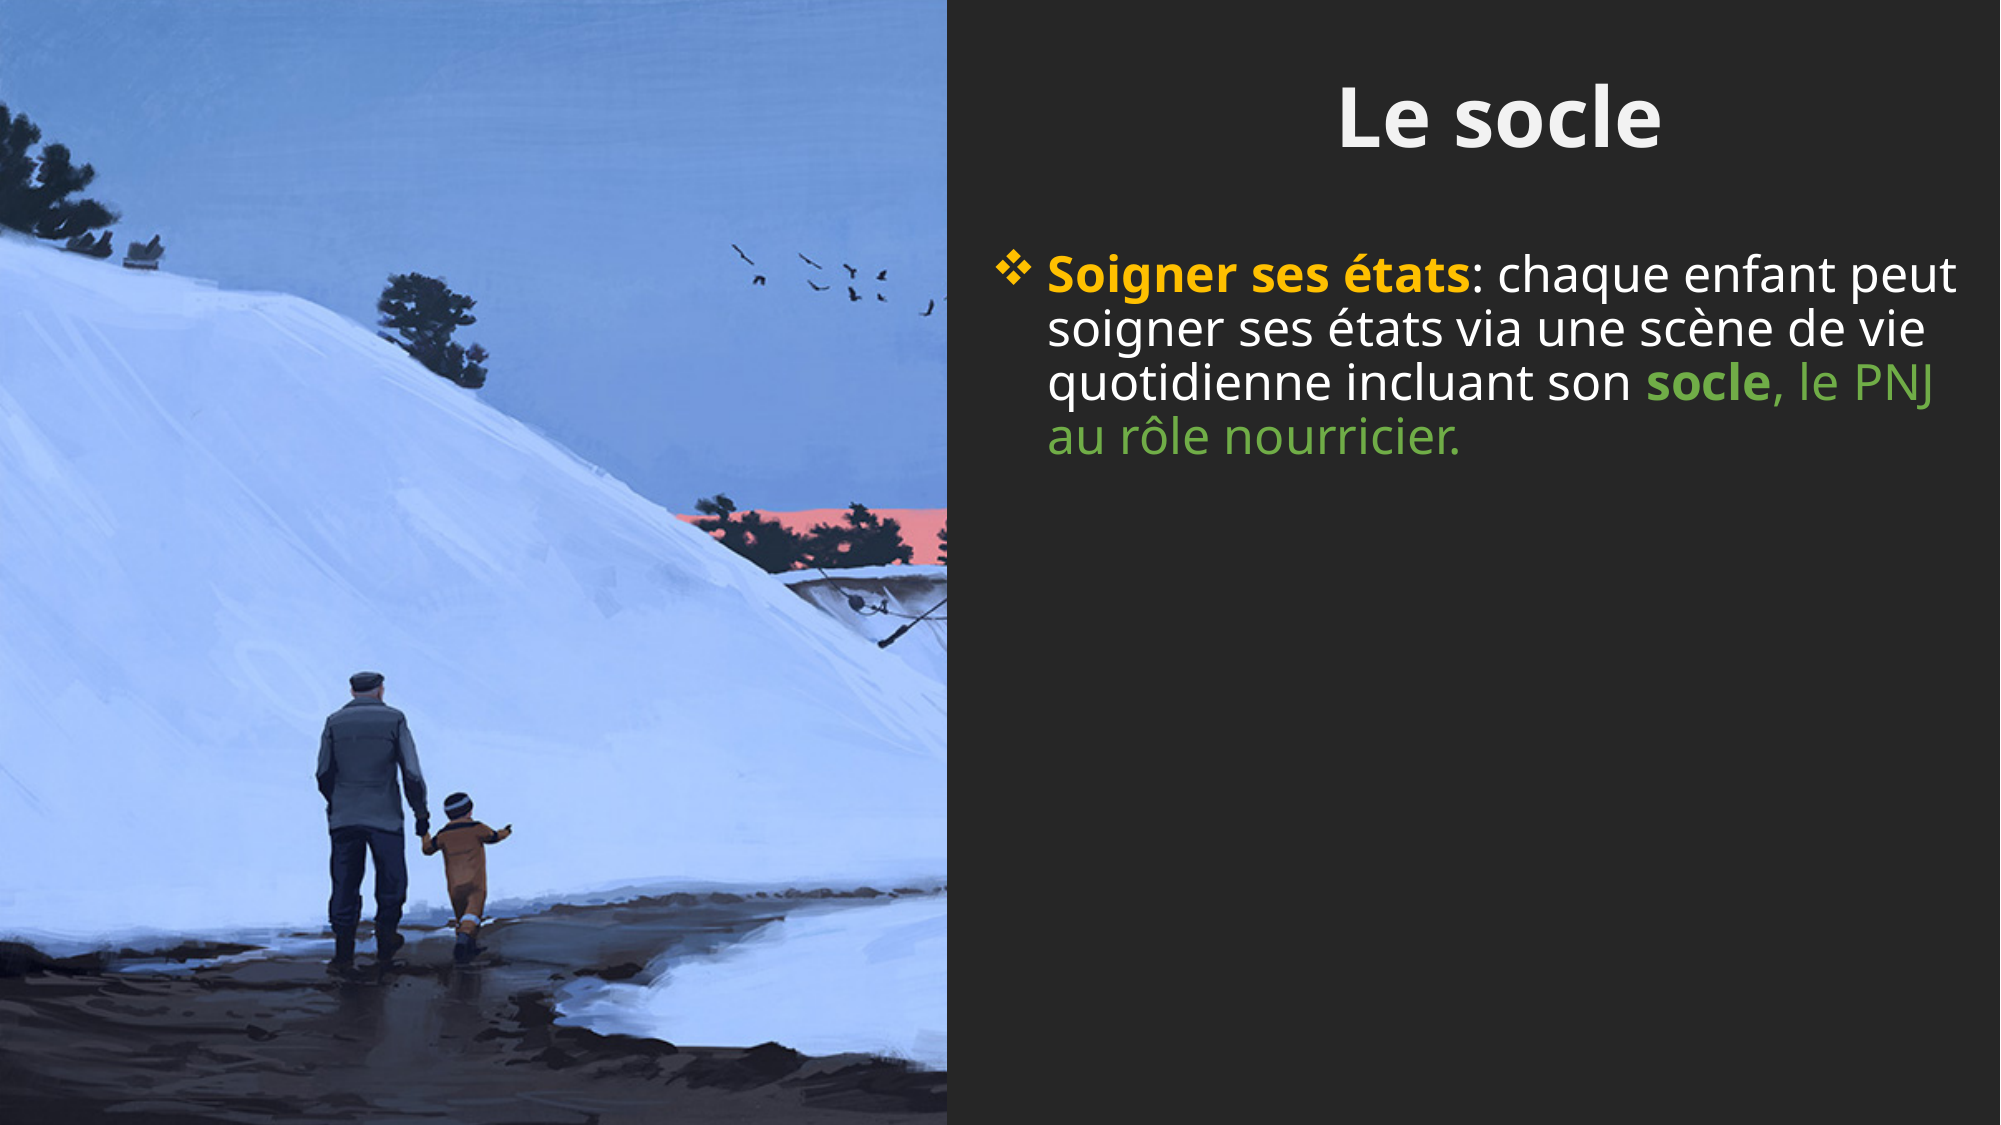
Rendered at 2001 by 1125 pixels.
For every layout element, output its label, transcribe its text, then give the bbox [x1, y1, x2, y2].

title Le socle [999, 0, 2000, 241]
text_box Soigner ses états: chaque enfant peut soigner ses états via une scène de vie quotidienne incluant son socle, le PNJ au rôle nourricier. [976, 241, 2000, 1125]
picture [0, 0, 947, 1125]
